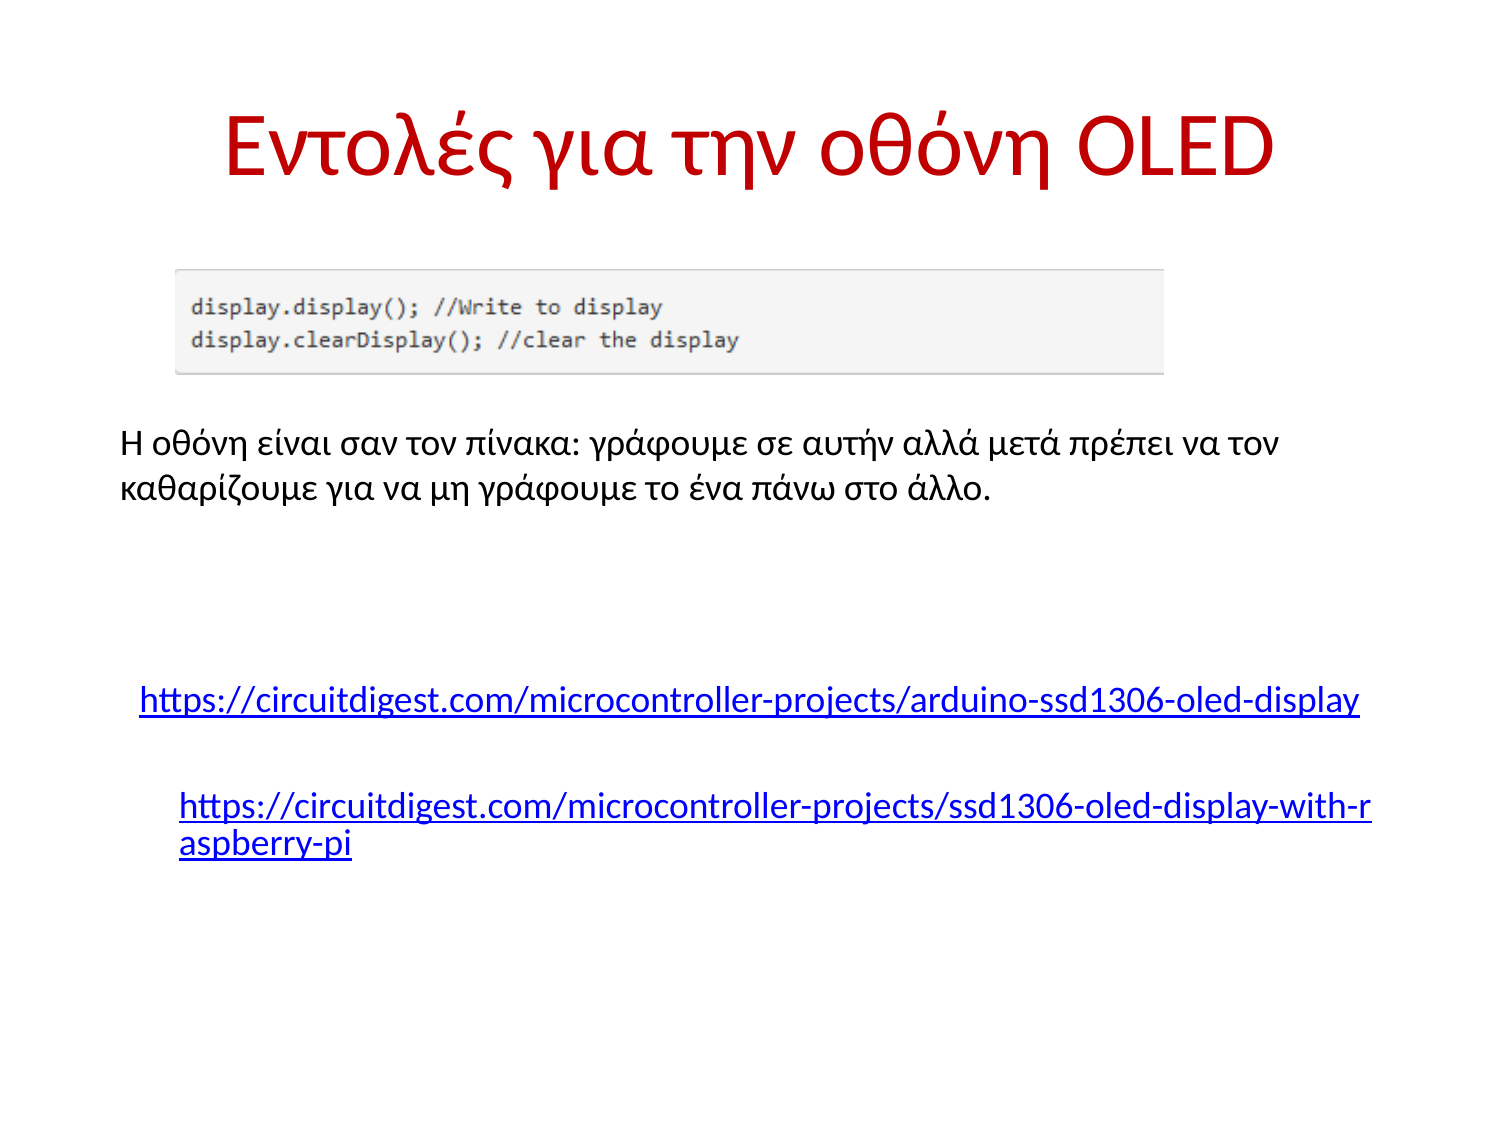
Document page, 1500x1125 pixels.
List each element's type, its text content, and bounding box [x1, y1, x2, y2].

title Εντολές για την οθόνη OLED [75, 45, 1425, 233]
text_box https://circuitdigest.com/microcontroller-projects/arduino-ssd1306-oled-display [124, 667, 1376, 818]
text_box https://circuitdigest.com/microcontroller-projects/ssd1306-oled-display-with-raspberry-pi [163, 773, 1395, 834]
text_box Η οθόνη είναι σαν τον πίνακα: γράφουμε σε αυτήν αλλά μετά πρέπει να τον καθαρίζουμε για να μη γράφουμε το ένα πάνω στο άλλο. [105, 410, 1394, 515]
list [175, 269, 1164, 376]
